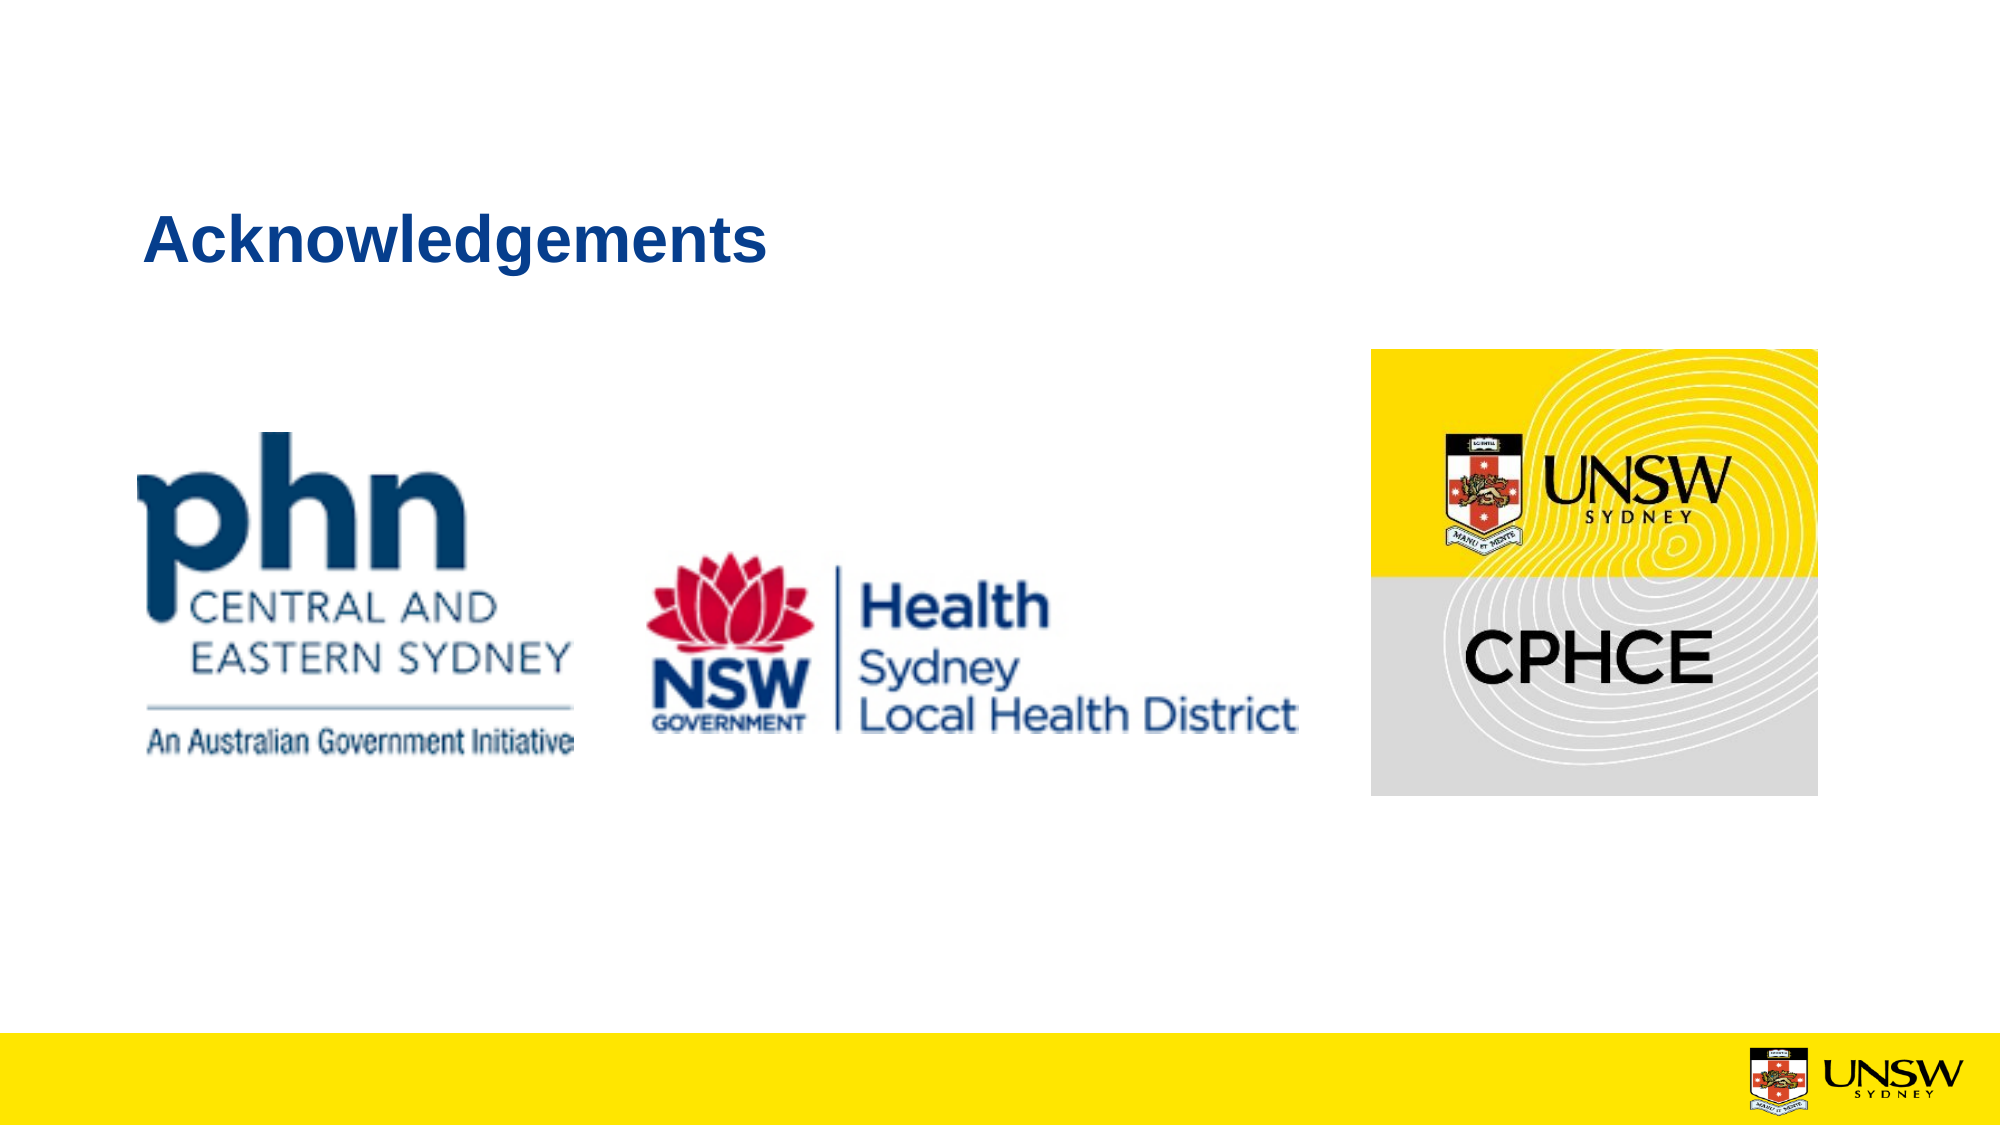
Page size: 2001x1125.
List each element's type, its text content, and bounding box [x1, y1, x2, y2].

picture [0, 0, 2000, 1125]
text_box Acknowledgements [142, 196, 989, 277]
